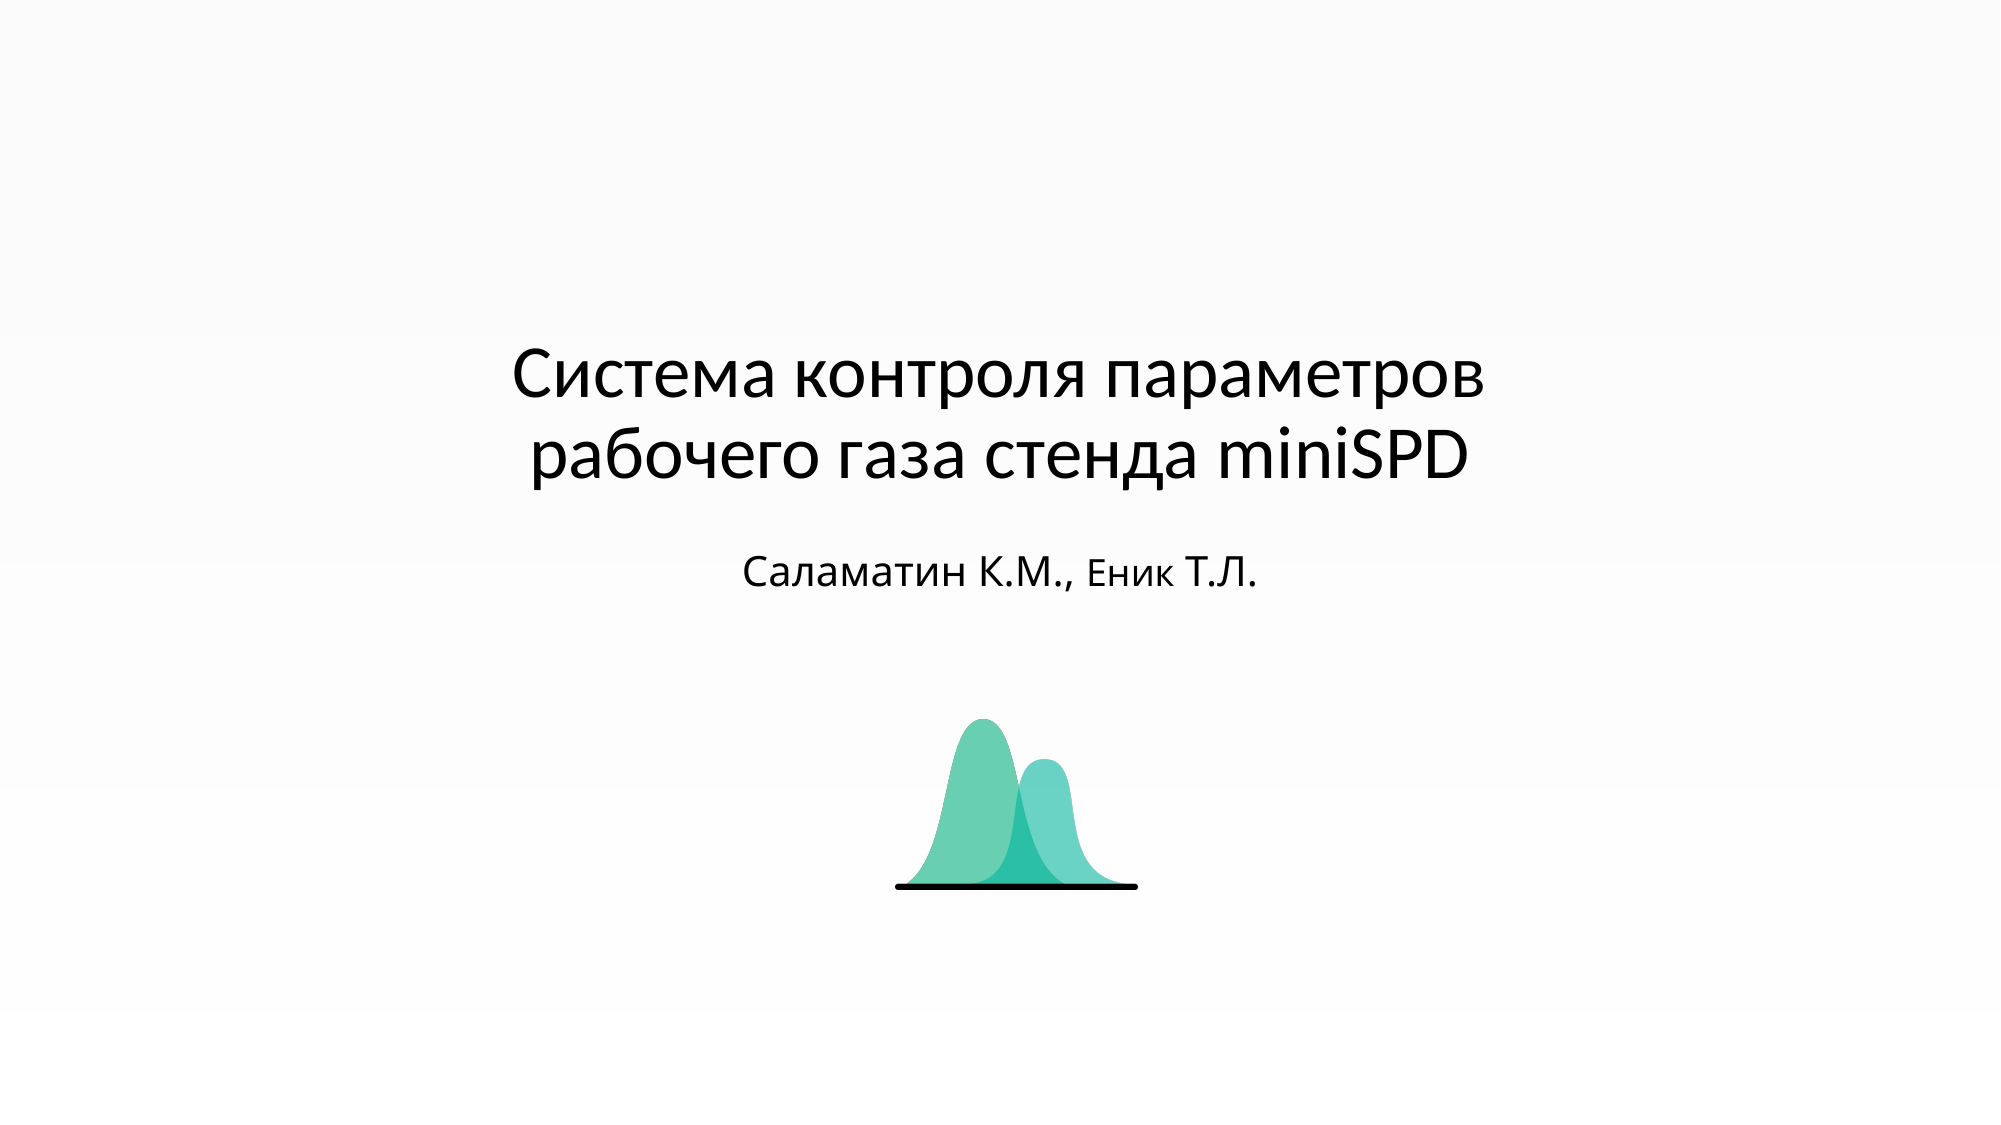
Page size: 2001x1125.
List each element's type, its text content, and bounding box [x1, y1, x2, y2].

title Система контроля параметров рабочего газа стенда miniSPD [362, 324, 1638, 503]
subtitle Саламатин К.М., Еник Т.Л. [437, 543, 1563, 605]
picture [895, 719, 1138, 890]
